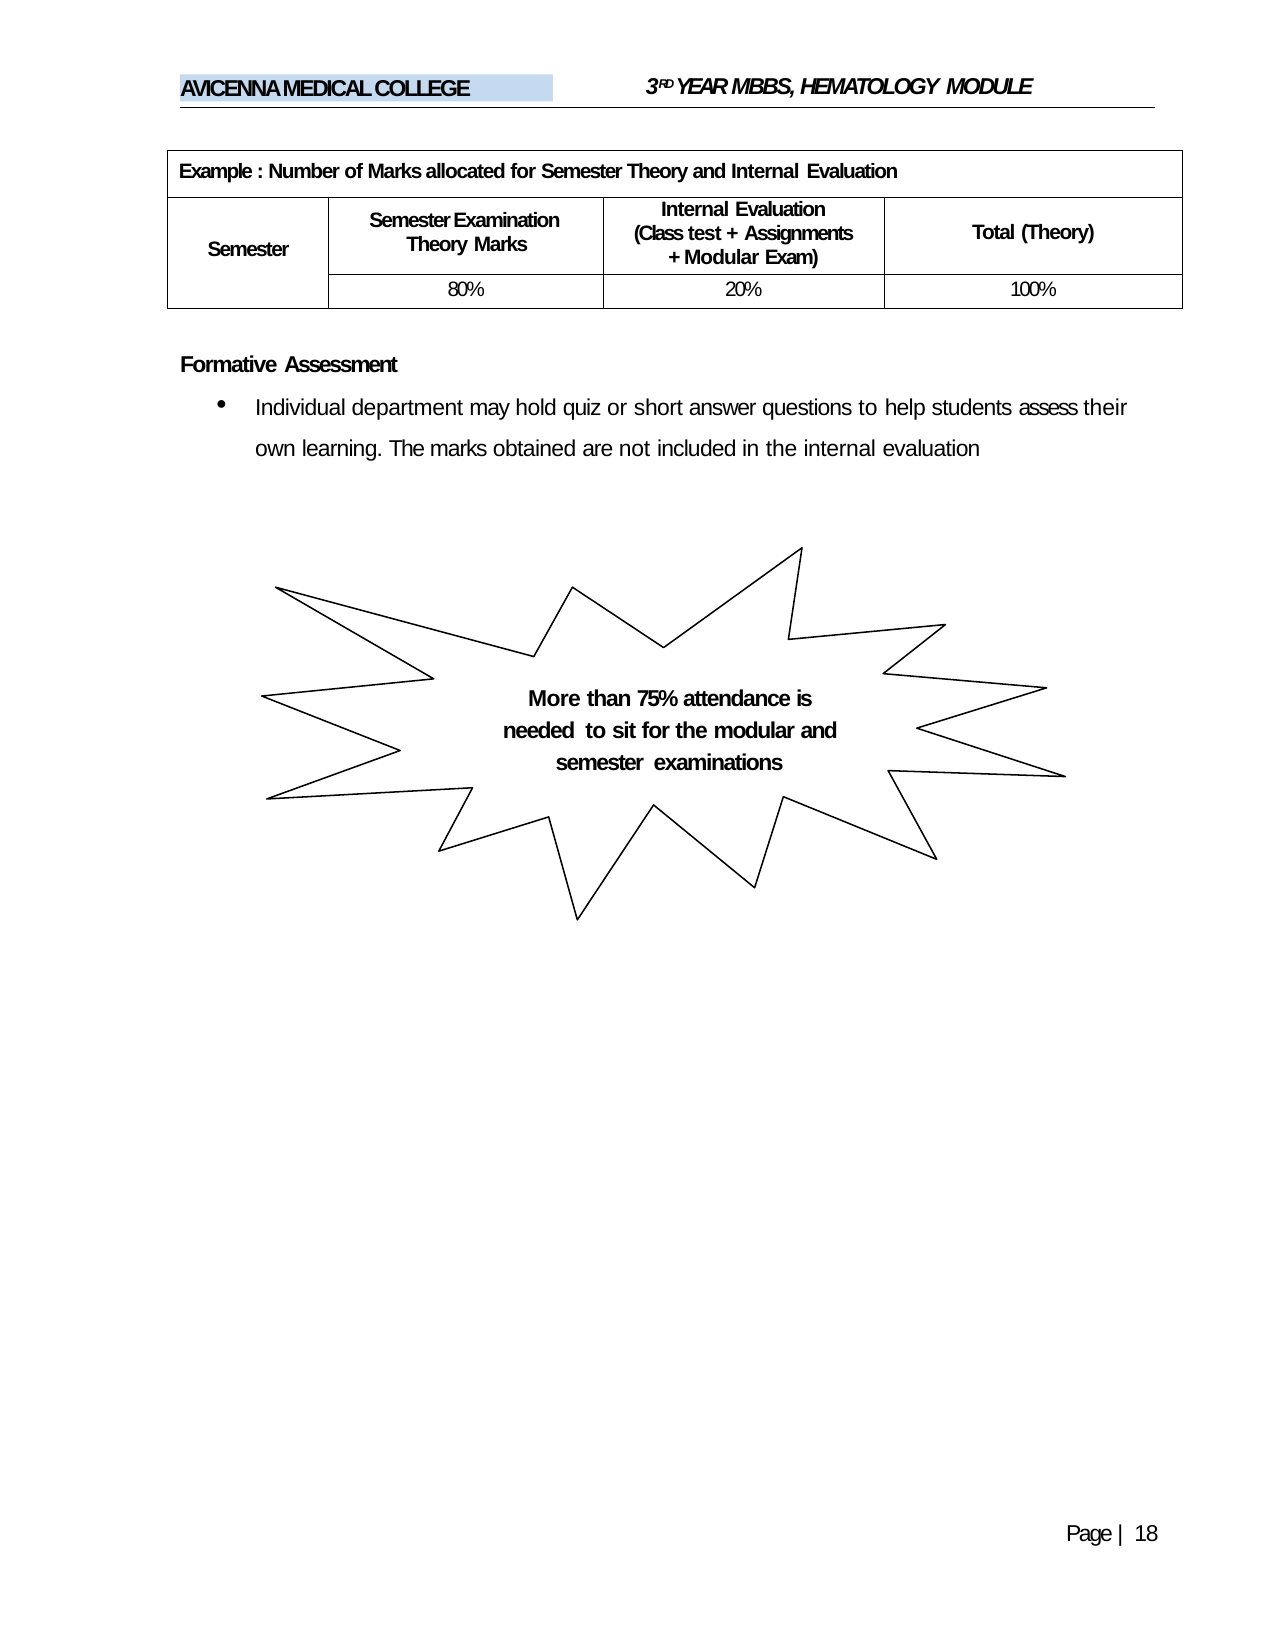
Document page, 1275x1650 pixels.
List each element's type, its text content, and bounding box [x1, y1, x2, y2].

text_box [461, 697, 851, 795]
table_header Example : Number of Marks allocated for Semester Theory and Internal Evaluation [168, 151, 1182, 197]
text_box [261, 547, 1066, 920]
text_box More than 75% attendance is needed to sit for the modular and semester examinations [489, 677, 849, 775]
table_cell 20% [604, 275, 884, 308]
text_box AVICENNA MEDICAL COLLEGE [179, 74, 553, 102]
text_box 3RD YEAR MBBS, HEMATOLOGY MODULE [643, 69, 1155, 100]
table_cell Semester Examination Theory Marks [329, 198, 603, 274]
table_cell 100% [885, 275, 1182, 308]
text_box Formative Assessment Individual department may hold quiz or short answer questions to help students assess their own learning. The marks obtained are not included in the internal evaluation [177, 332, 1162, 462]
table_cell Internal Evaluation (Class test + Assignments + Modular Exam) [604, 198, 884, 274]
table_cell Total (Theory) [885, 198, 1182, 274]
slide_number Page | 18 [1063, 1521, 1160, 1650]
table_cell Semester [168, 198, 328, 308]
table_cell 80% [329, 275, 603, 308]
